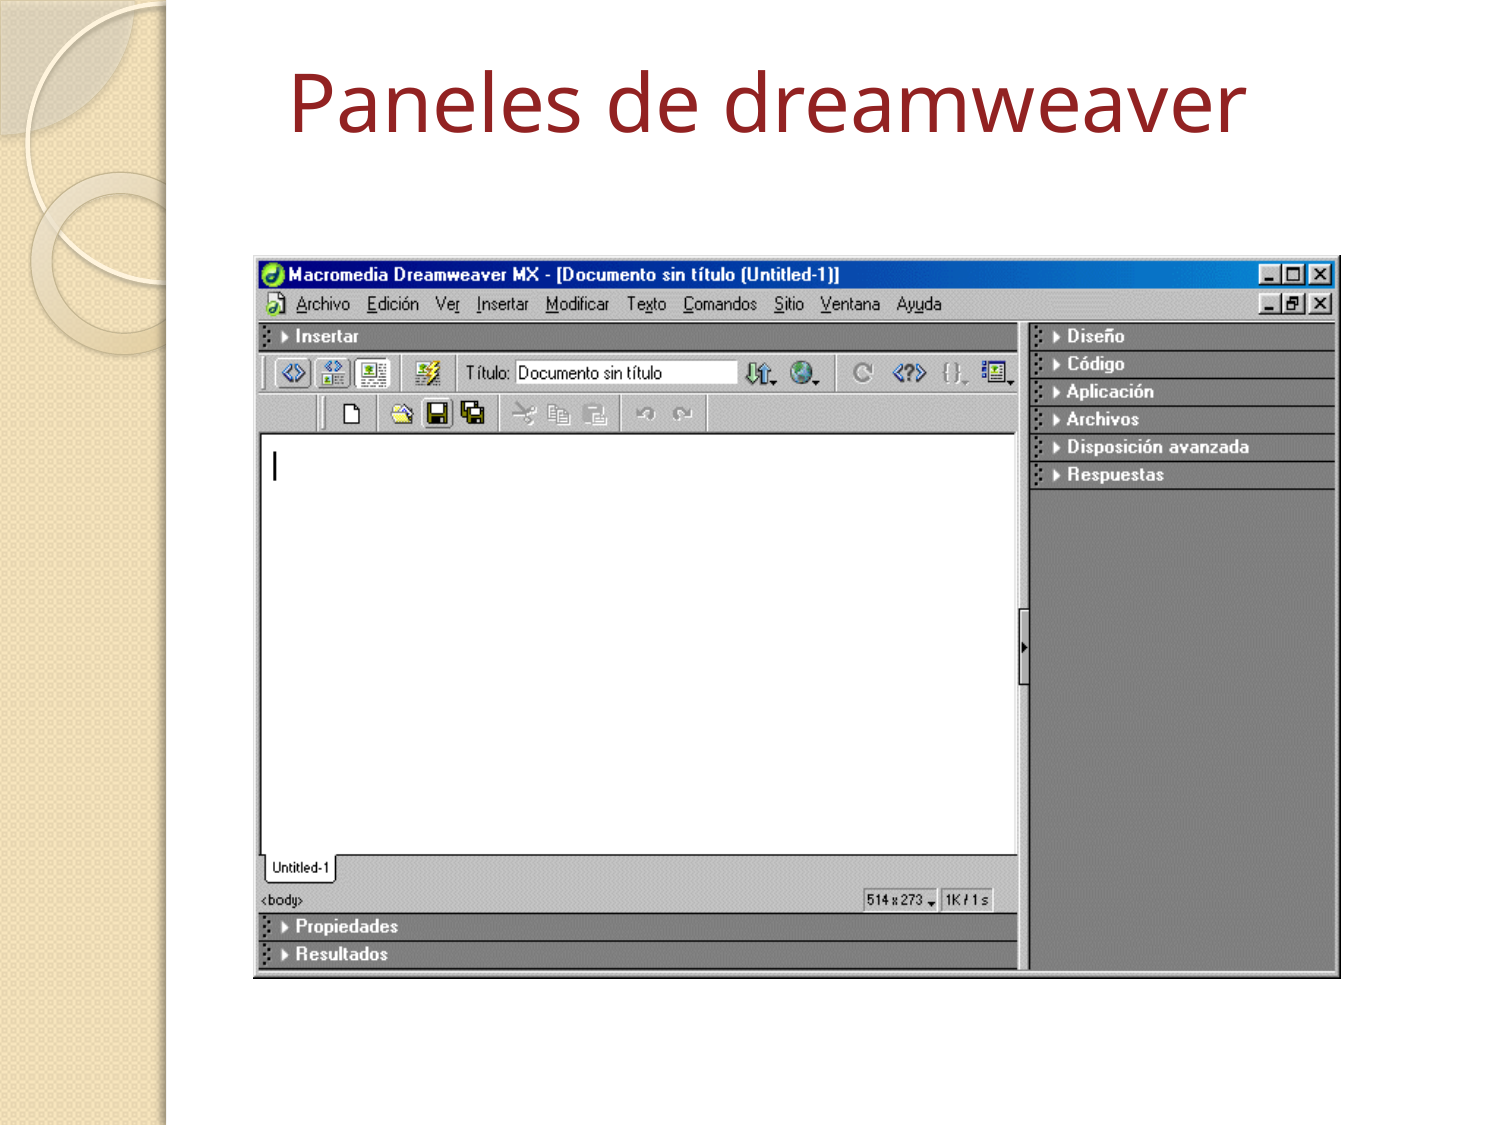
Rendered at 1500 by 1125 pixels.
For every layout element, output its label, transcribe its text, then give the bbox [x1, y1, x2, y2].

title Paneles de dreamweaver [228, 41, 1309, 159]
picture [253, 255, 1341, 979]
